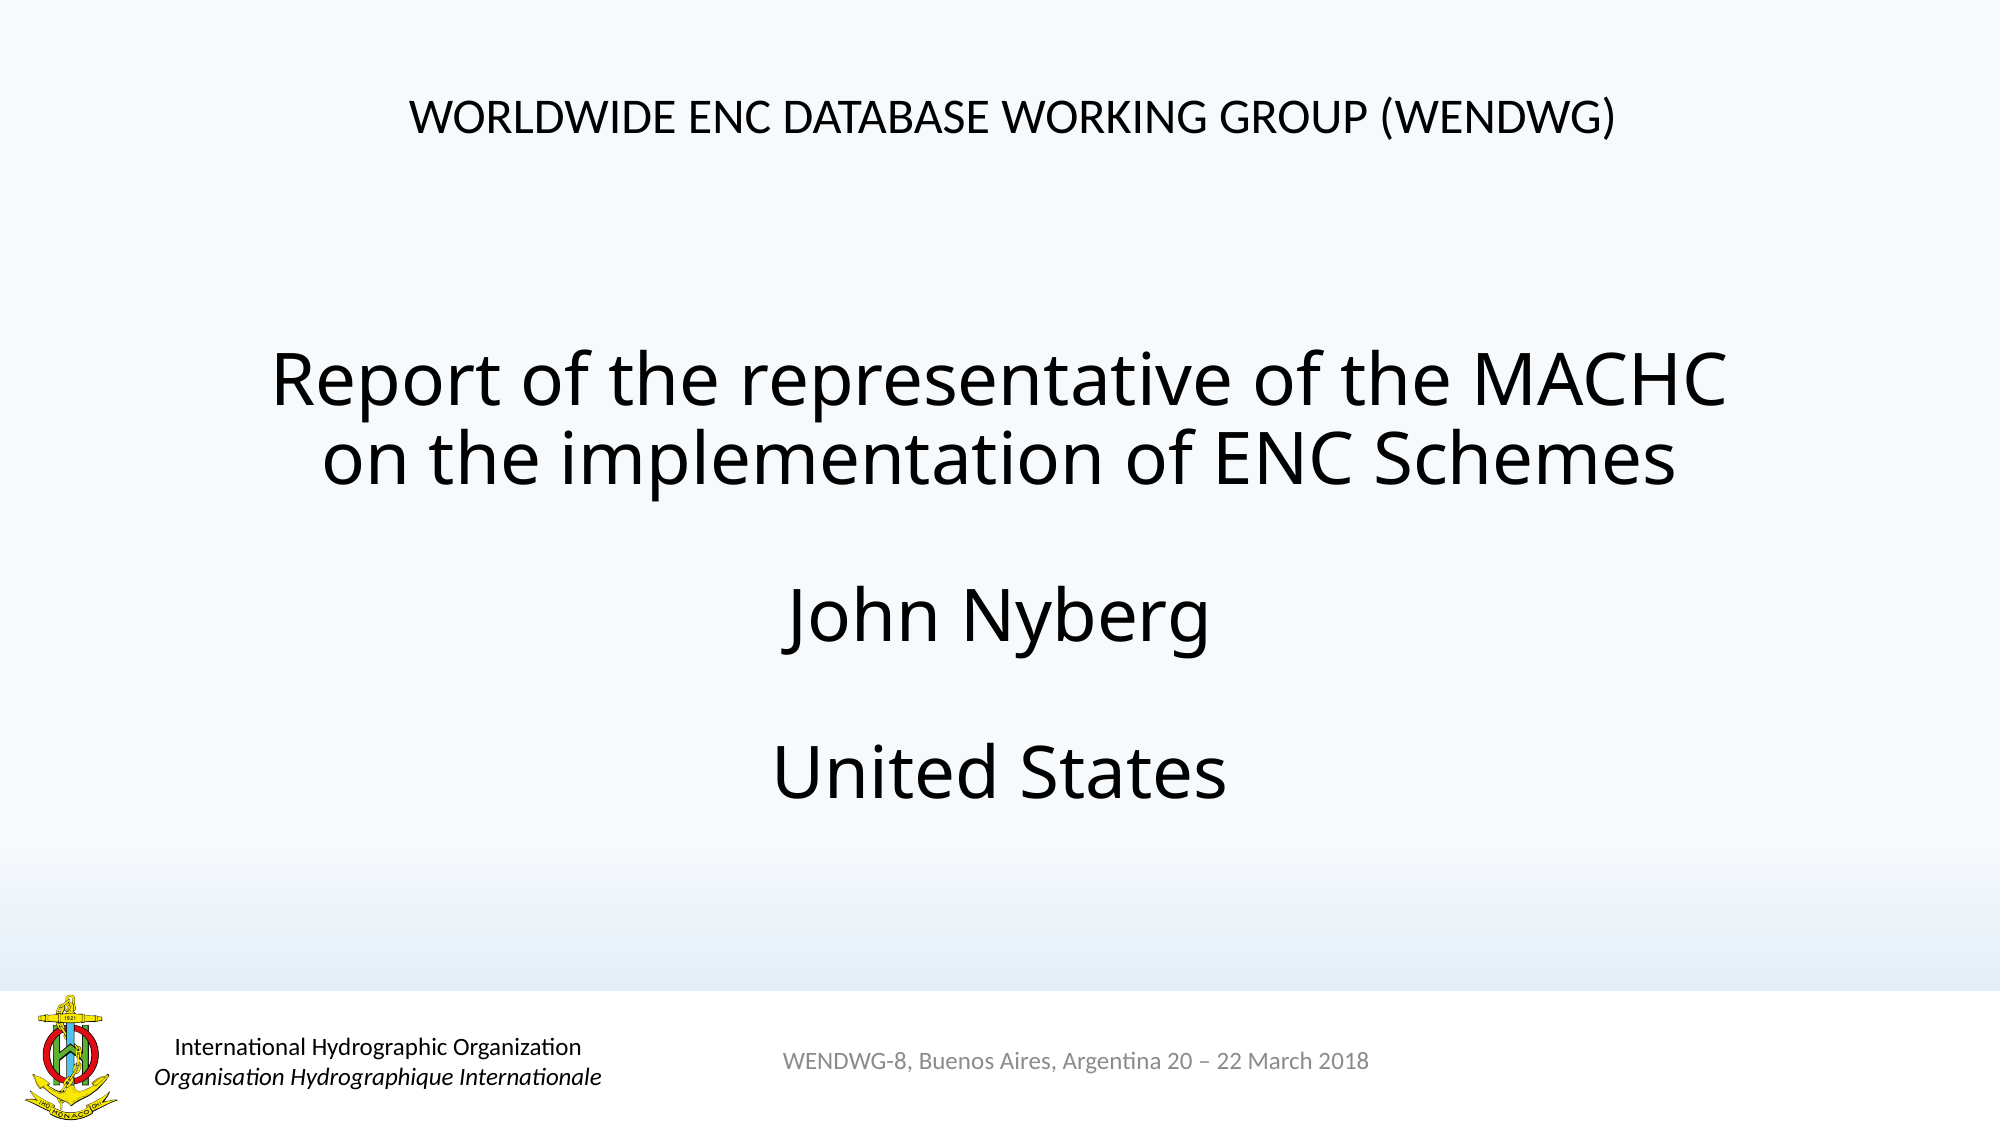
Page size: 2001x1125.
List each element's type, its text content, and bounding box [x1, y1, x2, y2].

footer WENDWG-8, Buenos Aires, Argentina 20 – 22 March 2018 [739, 1029, 1415, 1090]
subtitle WORLDWIDE ENC DATABASE WORKING GROUP (WENDWG) [263, 82, 1764, 212]
title Report of the representative of the MACHC on the implementation of ENC Schemes John Nyberg United States [249, 335, 1750, 828]
picture [17, 990, 122, 1125]
